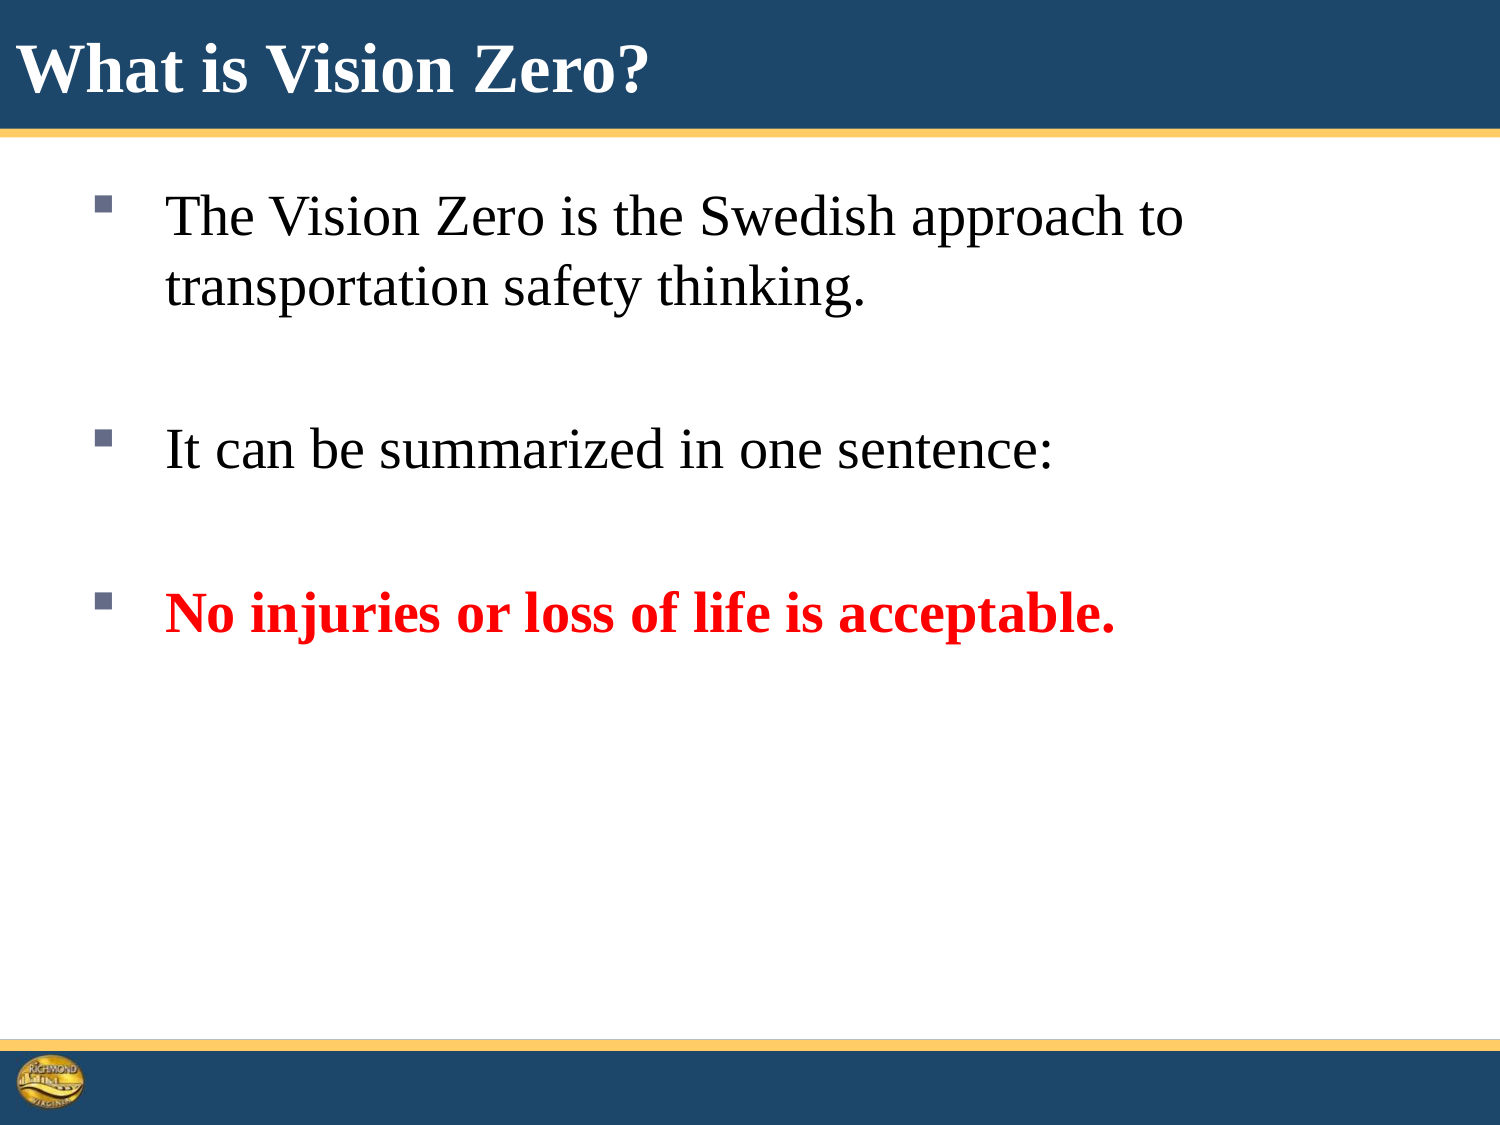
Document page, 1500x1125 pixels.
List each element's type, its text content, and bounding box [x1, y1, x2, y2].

picture [16, 1054, 86, 1111]
title What is Vision Zero? [0, 0, 1500, 129]
list The Vision Zero is the Swedish approach to transportation safety thinking. It can be summarized in one sentence: No injuries or loss of life is acceptable. [74, 169, 1426, 1006]
